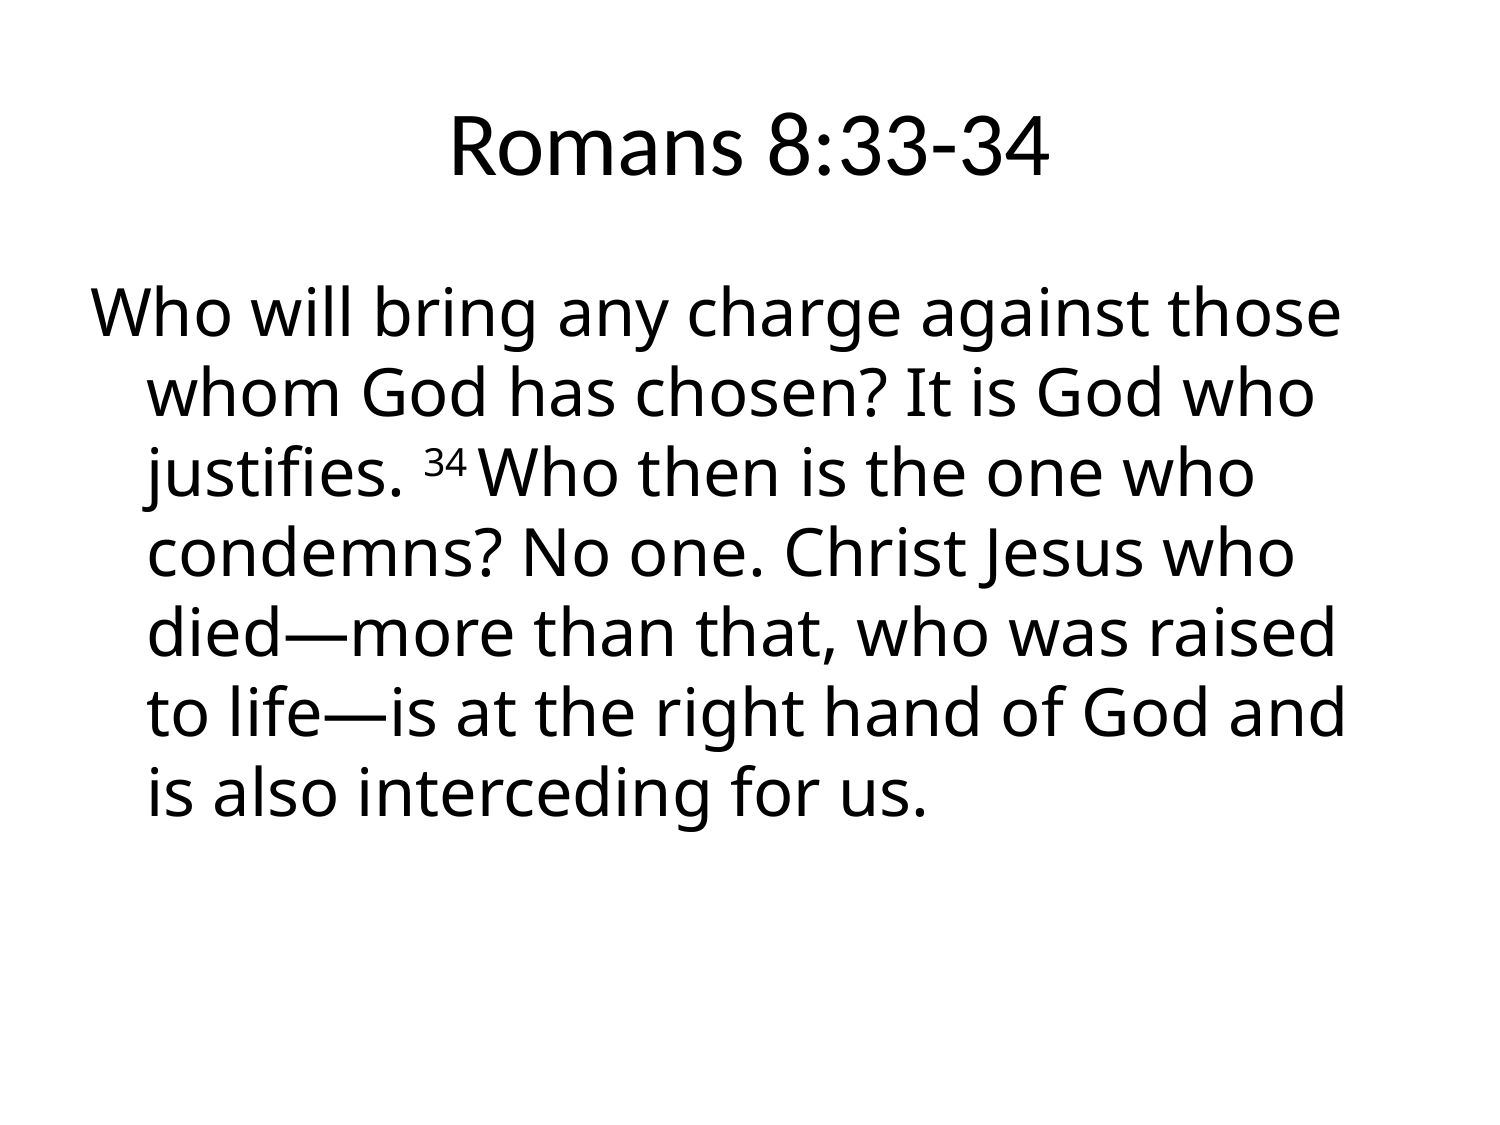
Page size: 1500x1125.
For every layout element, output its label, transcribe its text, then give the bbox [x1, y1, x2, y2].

title Romans 8:33-34 [75, 45, 1425, 233]
list Who will bring any charge against those whom God has chosen? It is God who justifies. 34 Who then is the one who condemns? No one. Christ Jesus who died—more than that, who was raised to life—is at the right hand of God and is also interceding for us. [75, 262, 1425, 1005]
